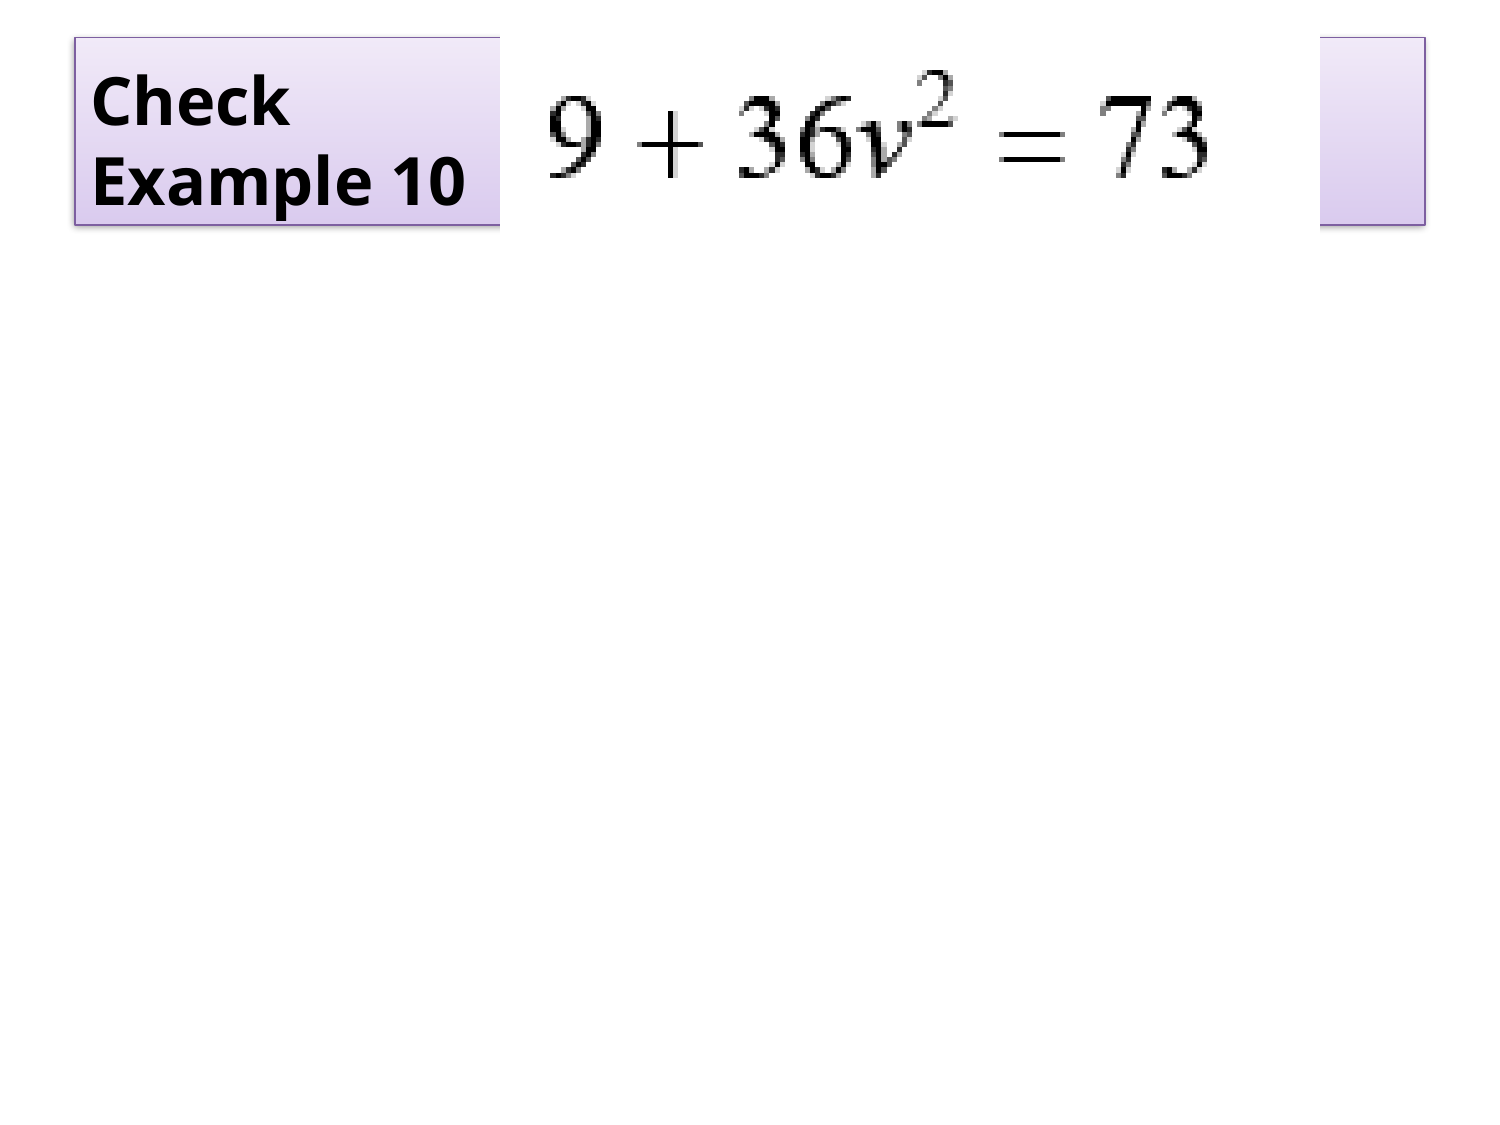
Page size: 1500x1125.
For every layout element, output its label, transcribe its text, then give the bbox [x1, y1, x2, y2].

title Check Example 10 [75, 45, 494, 233]
picture [499, 0, 1320, 296]
title Check Example 10 [1325, 45, 1425, 233]
